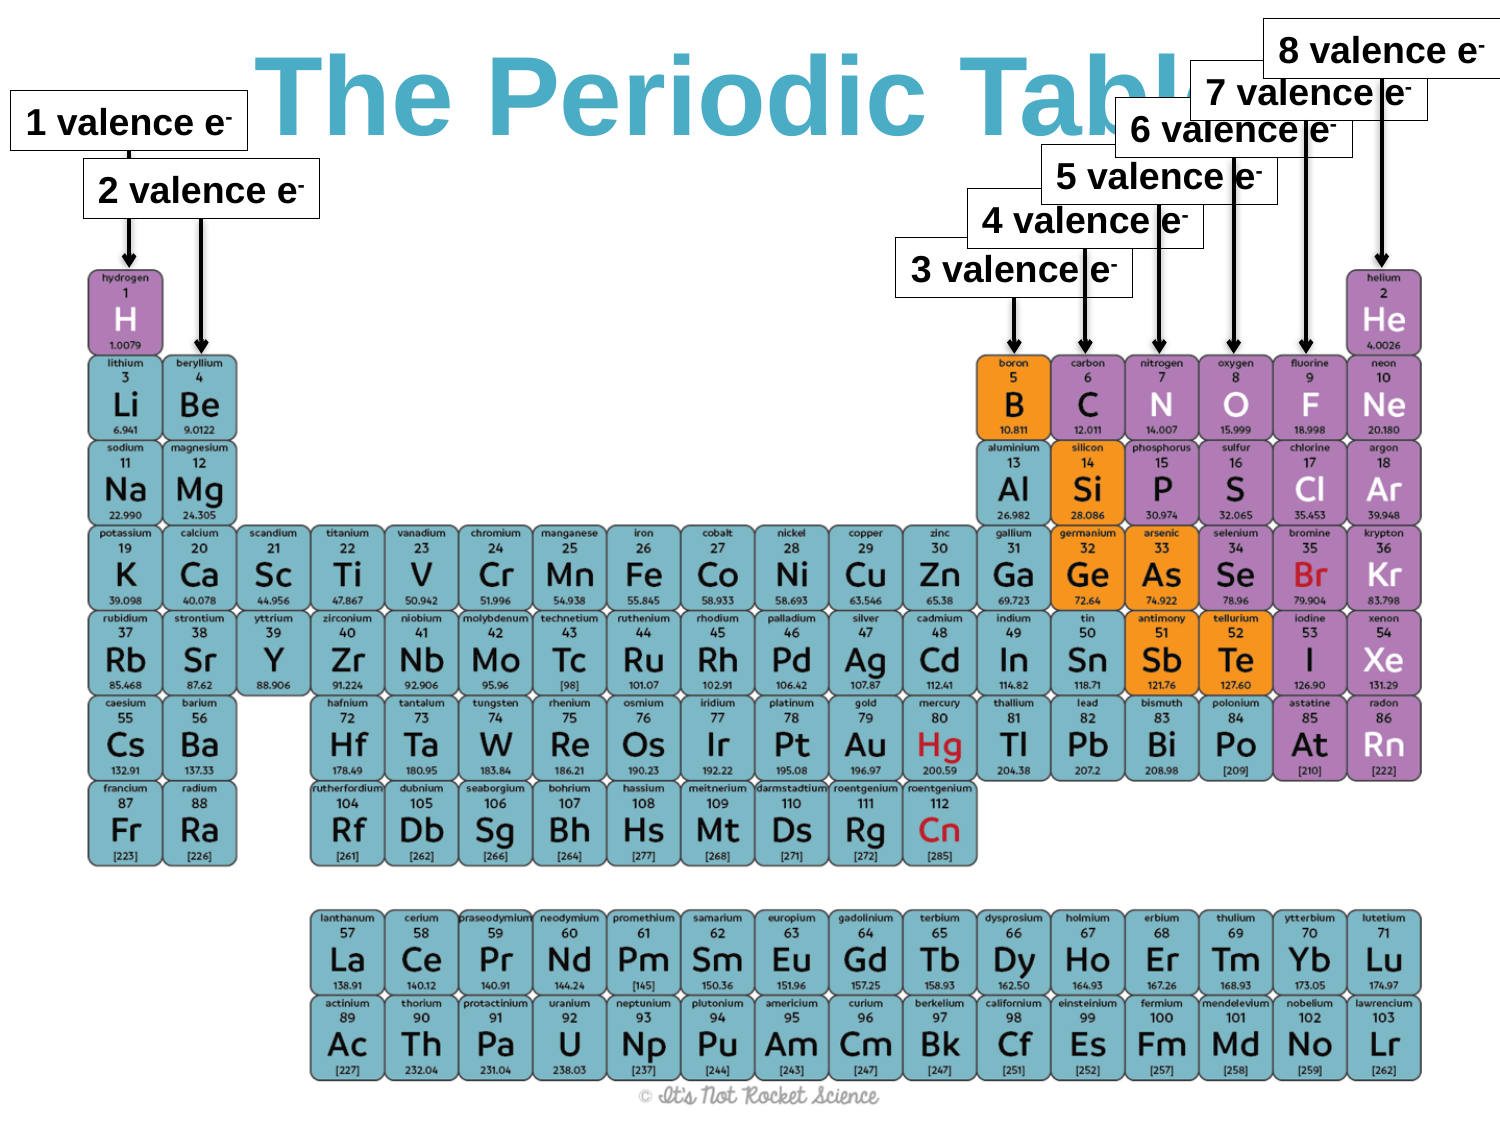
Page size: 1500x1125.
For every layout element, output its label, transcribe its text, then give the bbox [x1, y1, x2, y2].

text_box 5 valence e- [1238, 158, 1278, 205]
text_box 5 valence e- [1041, 144, 1230, 205]
text_box 6 valence e- [1310, 121, 1353, 158]
text_box 7 valence e- [1190, 60, 1377, 121]
text_box 8 valence e- [1263, 18, 1500, 79]
text_box 1 valence e- [10, 90, 248, 151]
text_box 3 valence e- [1089, 249, 1133, 298]
text_box 3 valence e- [895, 237, 1081, 298]
picture [0, 182, 1500, 1125]
text_box 2 valence e- [83, 158, 124, 219]
title The Periodic Table [0, 0, 1500, 182]
text_box 4 valence e- [967, 188, 1155, 249]
text_box 6 valence e- [1115, 97, 1302, 158]
text_box 7 valence e- [1386, 79, 1428, 121]
text_box 4 valence e- [1163, 205, 1204, 249]
text_box 2 valence e- [134, 158, 320, 219]
